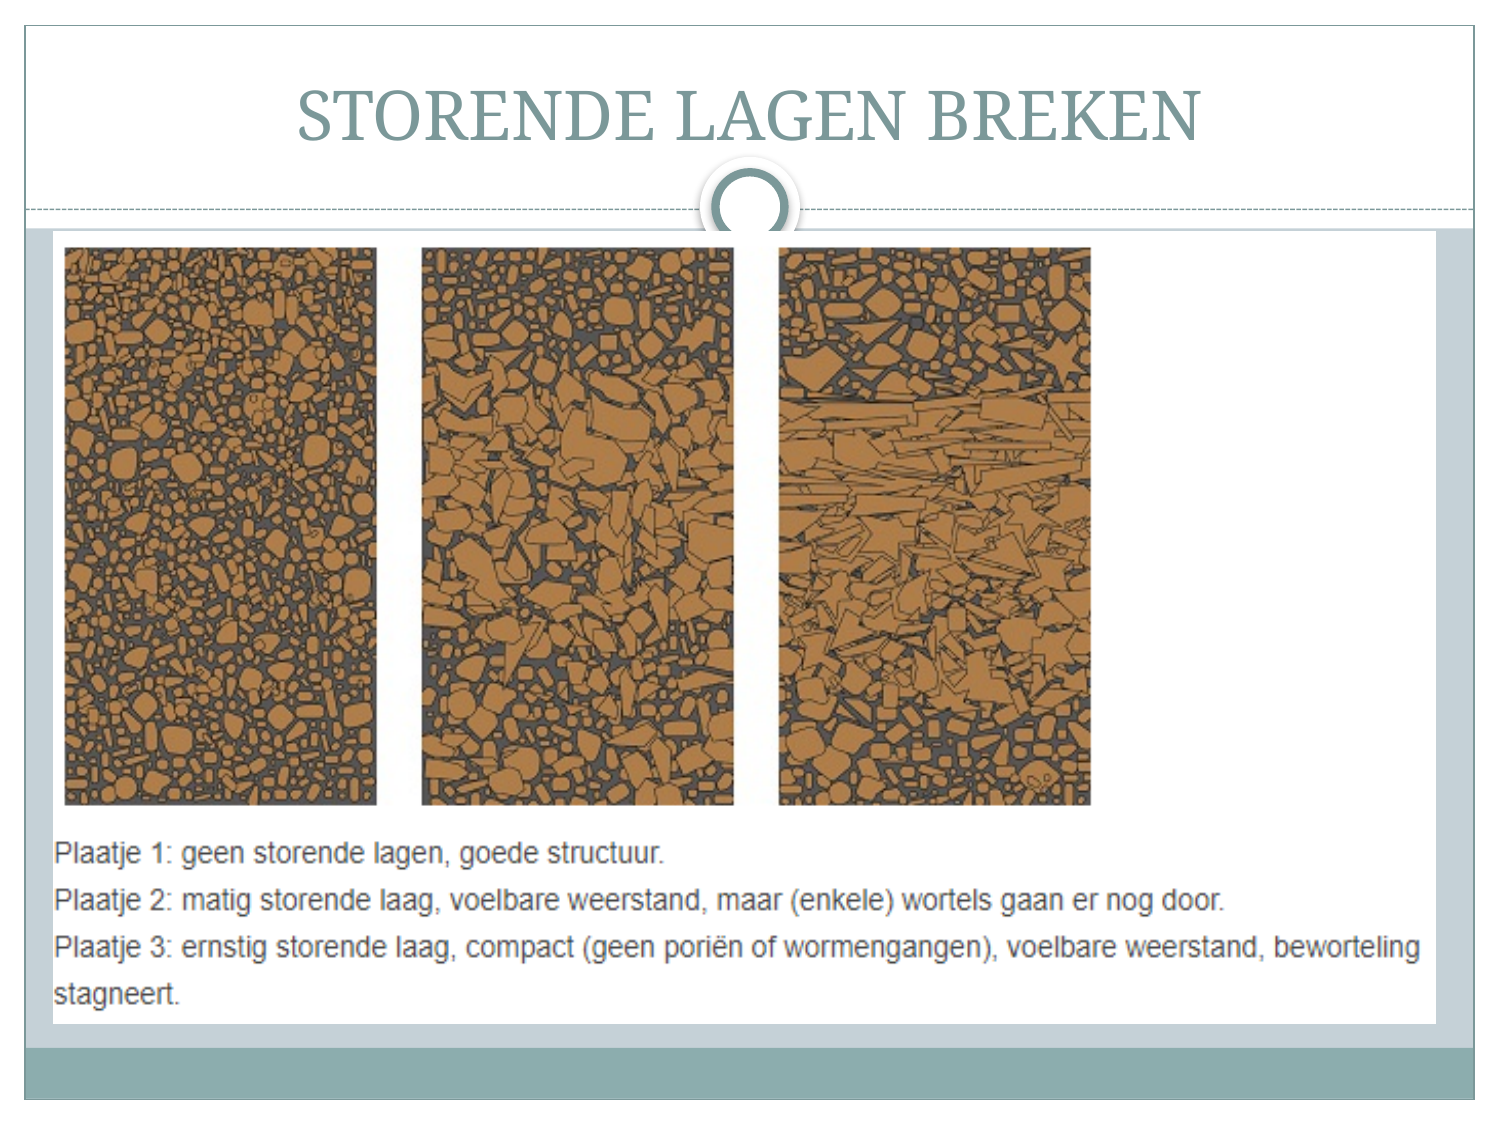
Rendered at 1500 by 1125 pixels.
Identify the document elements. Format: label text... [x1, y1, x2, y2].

title STORENDE LAGEN BREKEN [49, 37, 1450, 162]
picture [52, 231, 1436, 1024]
